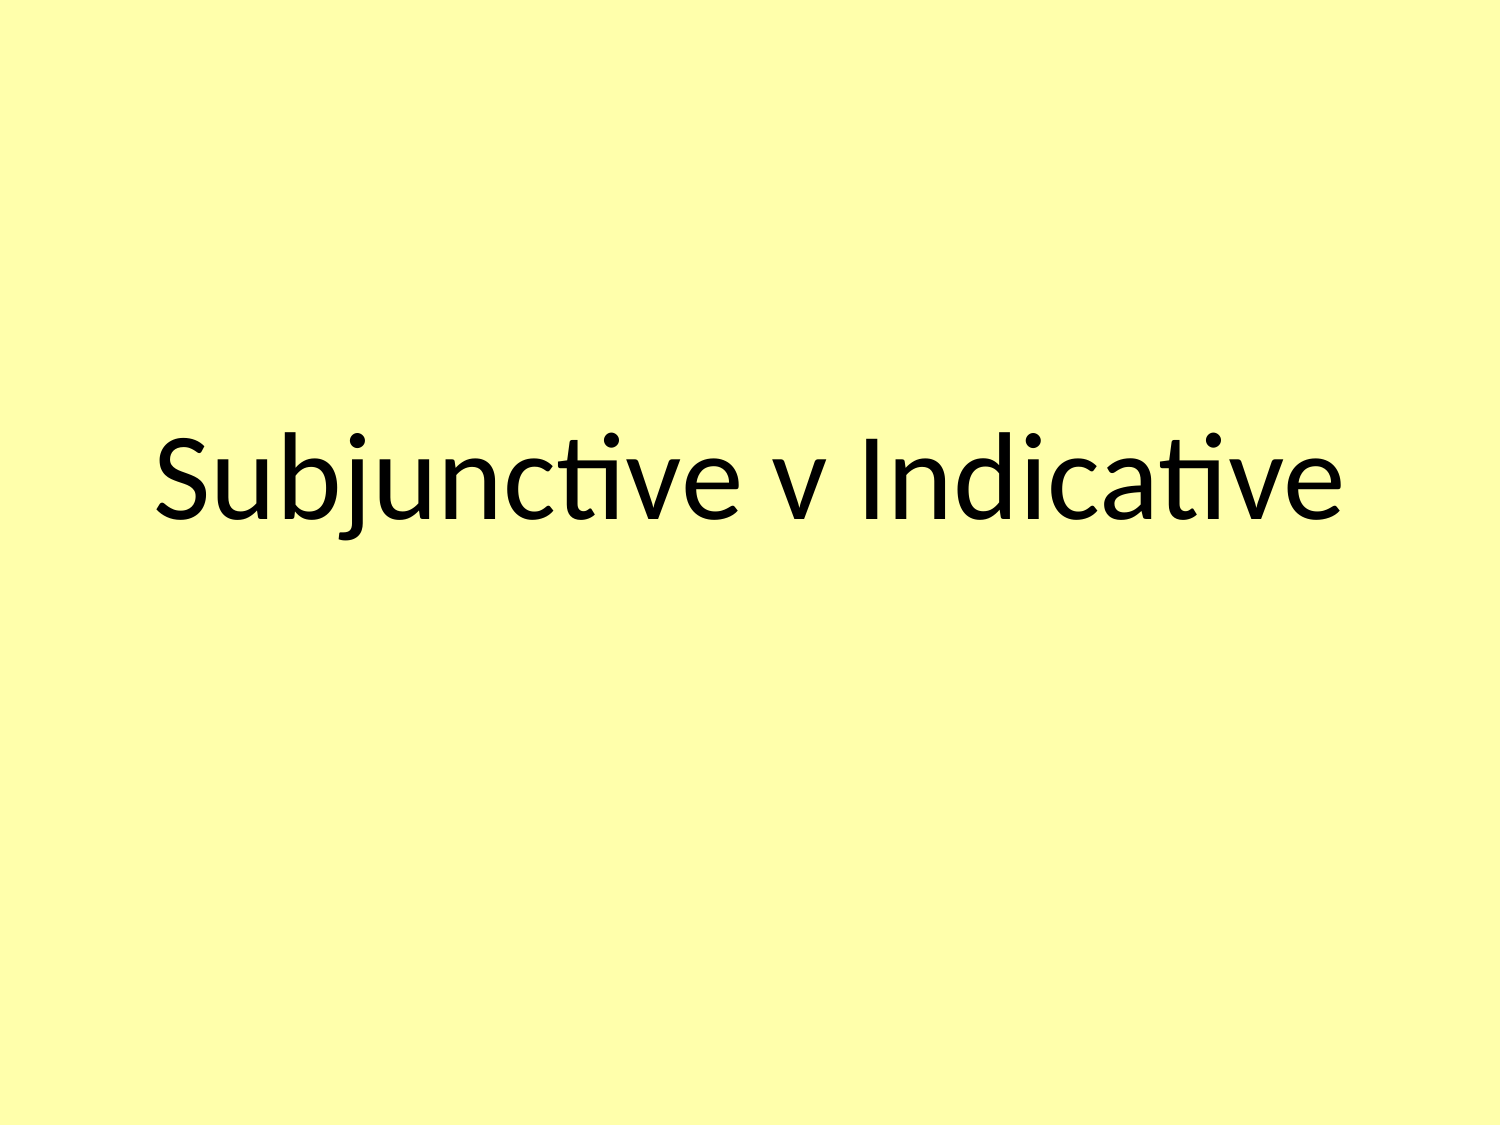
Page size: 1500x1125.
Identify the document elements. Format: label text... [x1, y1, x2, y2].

title Subjunctive v Indicative [112, 349, 1388, 591]
